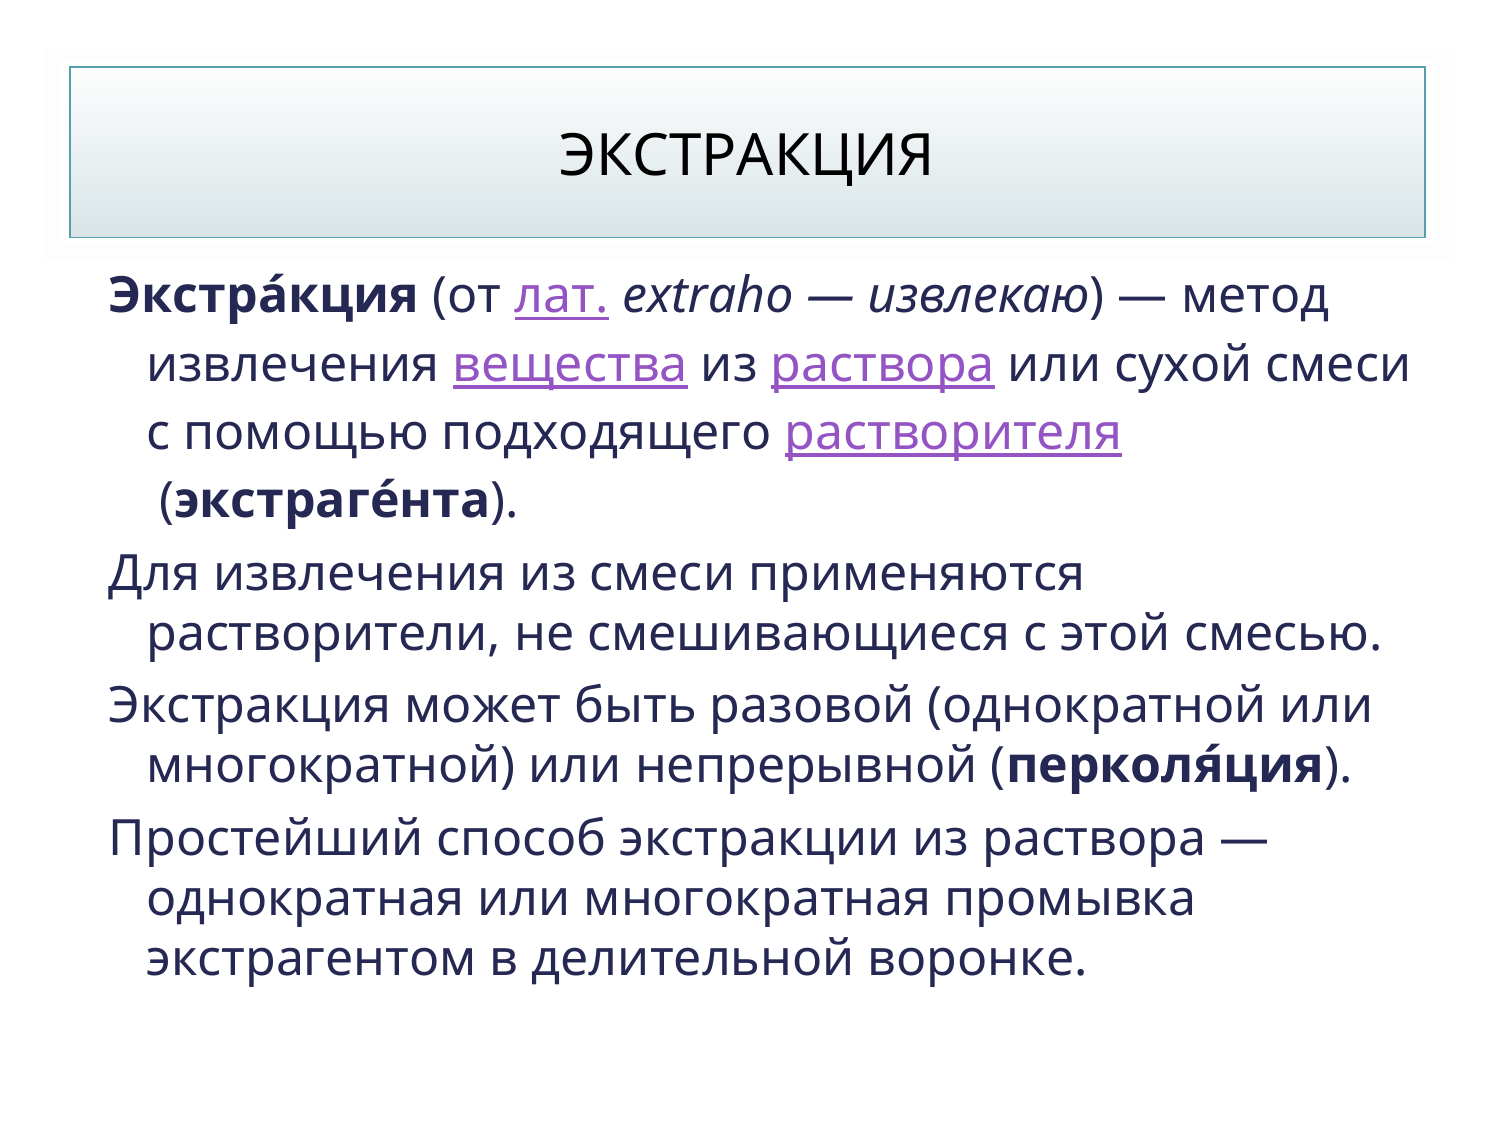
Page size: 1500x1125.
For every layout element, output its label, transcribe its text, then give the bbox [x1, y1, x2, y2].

title ЭКСТРАКЦИЯ [69, 66, 1425, 238]
text_box Экстра́кция (от лат. extraho — извлекаю) — метод извлечения вещества из раствора или сухой смеси с помощью подходящего растворителя (экстраге́нта). Для извлечения из смеси применяются растворители, не смешивающиеся с этой смесью. Экстракция может быть разовой (однократной или многократной) или непрерывной (перколя́ция). Простейший способ экстракции из раствора — однократная или многократная промывка экстрагентом в делительной воронке. [74, 255, 1436, 1071]
picture [43, 44, 1456, 264]
